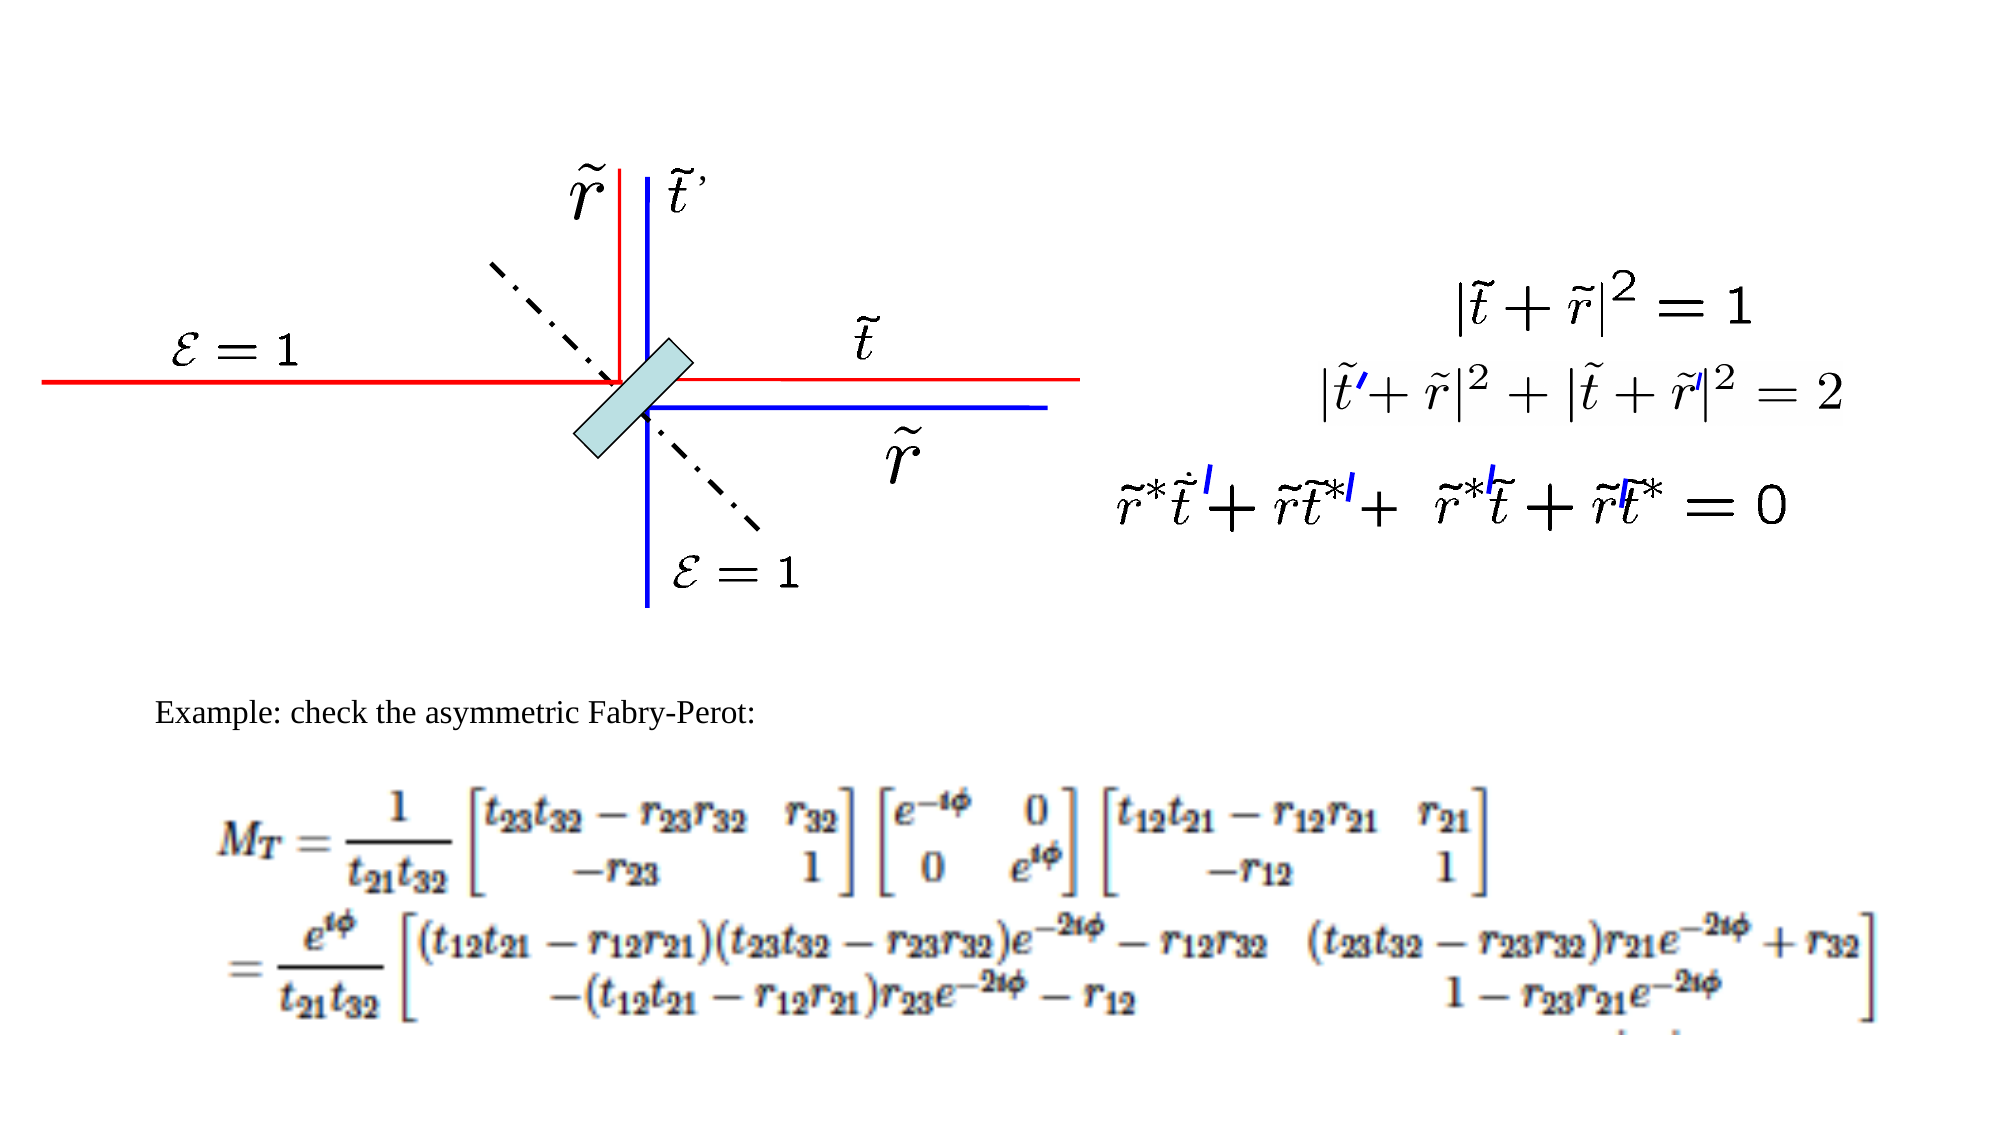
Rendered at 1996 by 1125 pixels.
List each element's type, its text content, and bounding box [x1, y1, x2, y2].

text_box Example: check the asymmetric Fabry-Perot: [140, 683, 1914, 738]
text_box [1115, 268, 1843, 558]
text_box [41, 156, 1080, 608]
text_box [188, 710, 1886, 1035]
